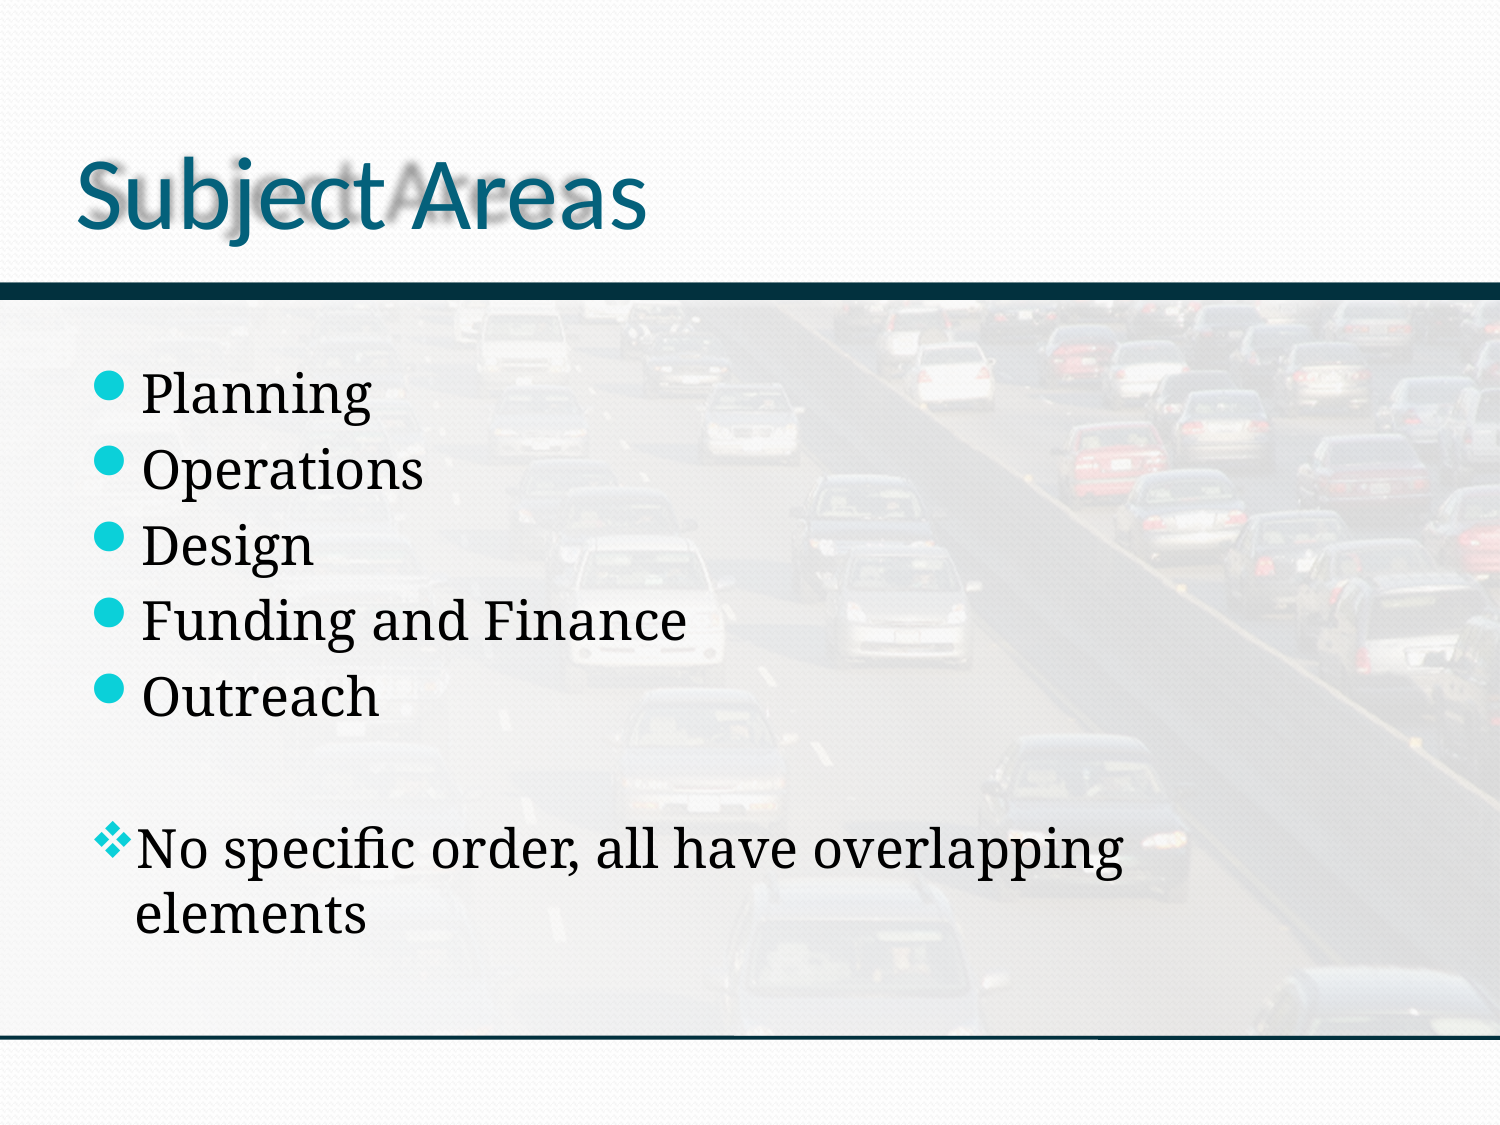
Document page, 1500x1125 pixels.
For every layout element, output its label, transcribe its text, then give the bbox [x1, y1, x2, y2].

title Subject Areas [75, 89, 1438, 278]
list Planning Operations Design Funding and Finance Outreach No specific order, all have overlapping elements [75, 352, 1266, 986]
